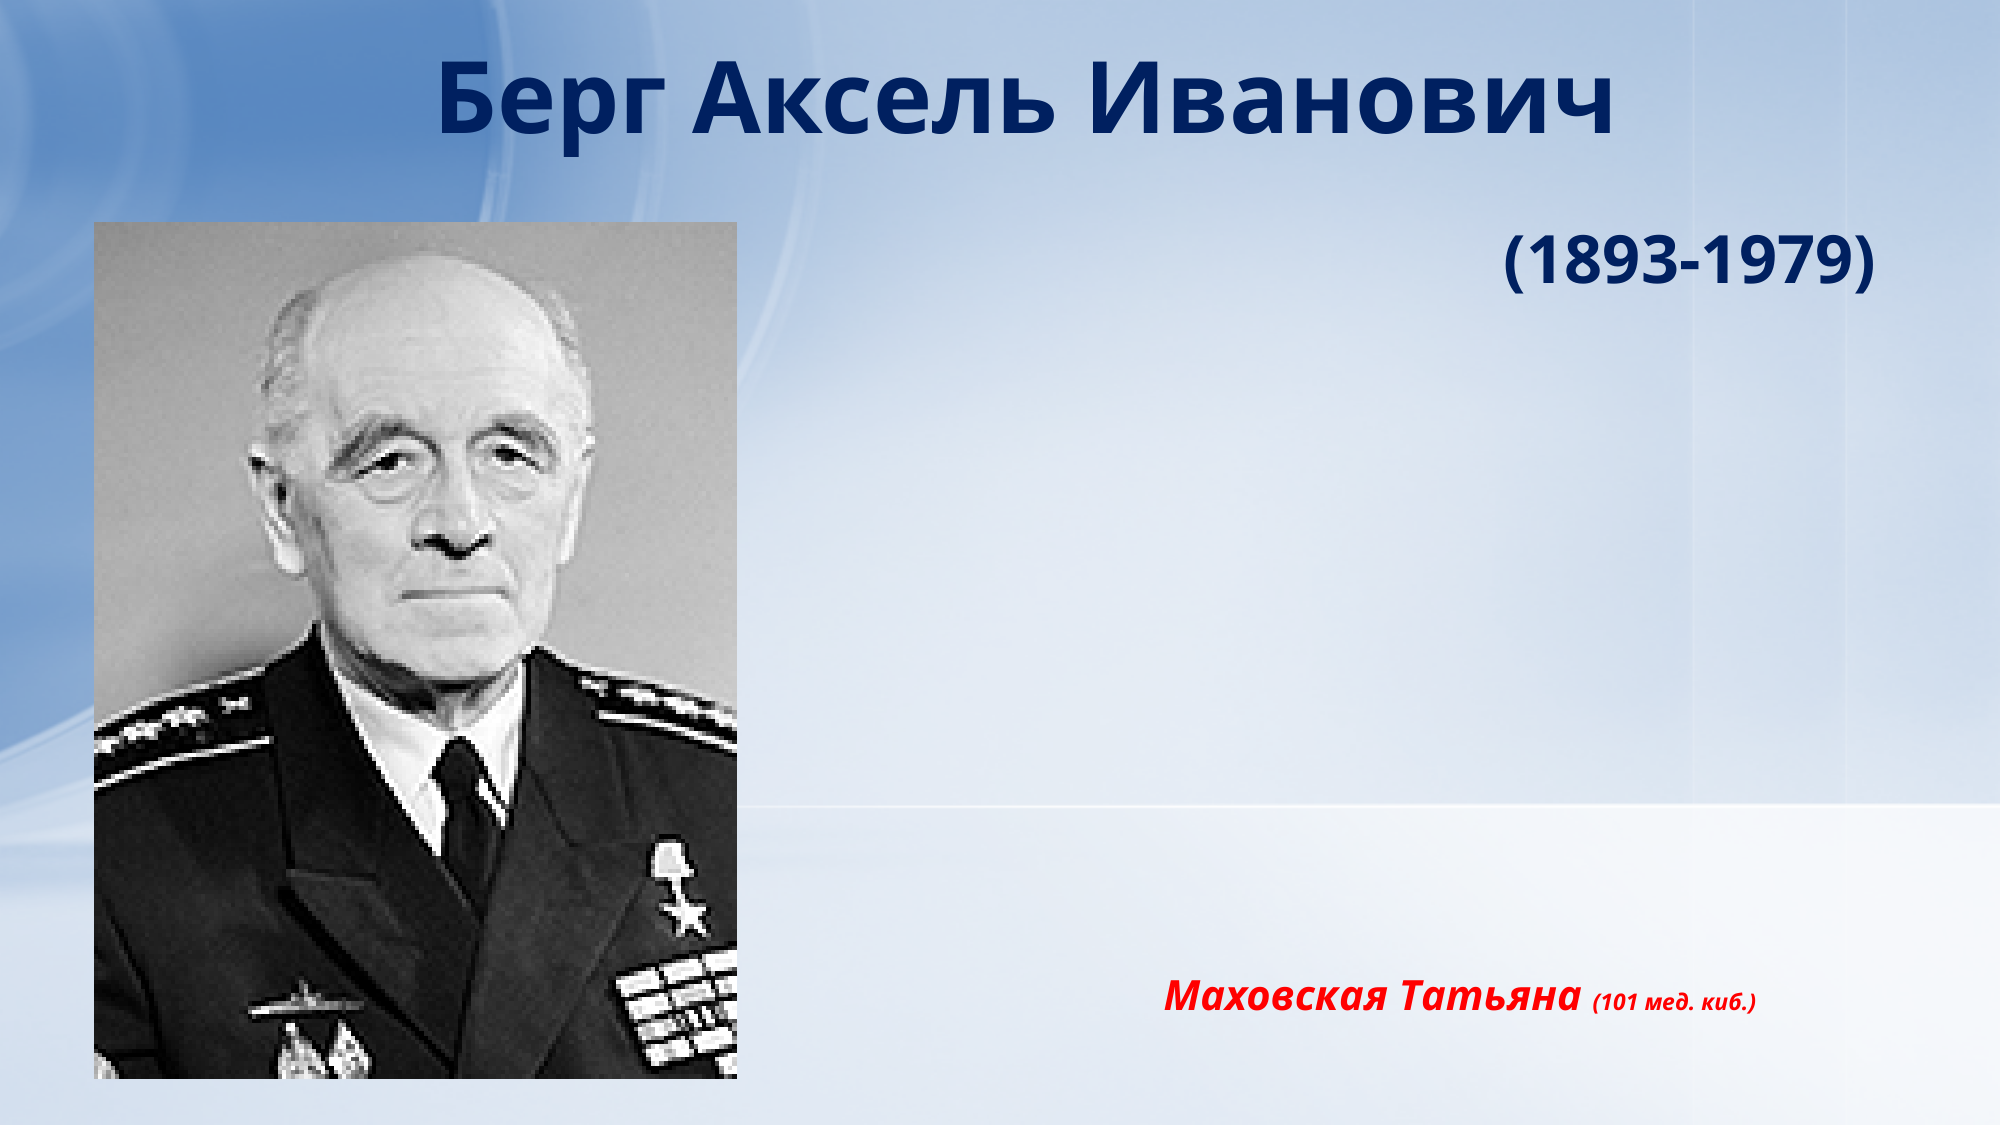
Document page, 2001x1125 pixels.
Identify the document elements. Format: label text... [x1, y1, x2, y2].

text_box Берг Аксель Иванович [418, 26, 1749, 282]
text_box Маховская Татьяна (101 мед. киб.) [1148, 961, 1913, 1027]
subtitle (1893-1979) [1421, 210, 1892, 311]
title [331, 0, 1638, 203]
picture [0, 0, 2000, 1125]
